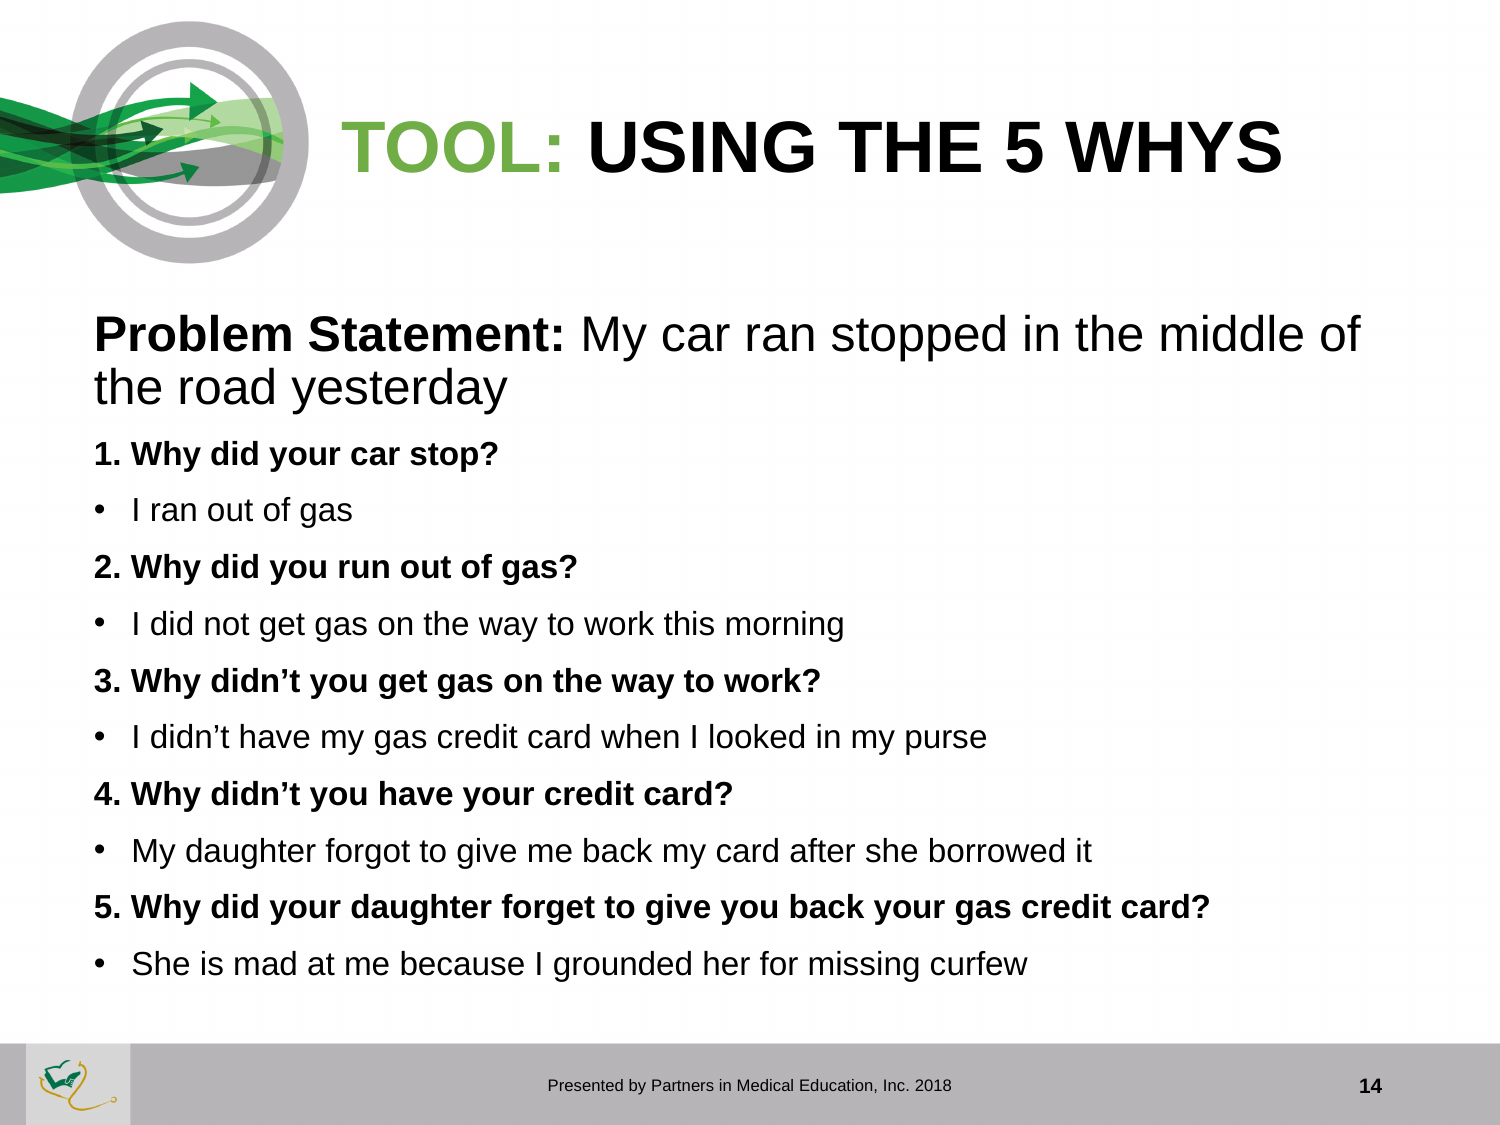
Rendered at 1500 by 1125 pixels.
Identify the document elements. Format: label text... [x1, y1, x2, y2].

list Problem Statement: My car ran stopped in the middle of the road yesterday 1. Why did your car stop? I ran out of gas 2. Why did you run out of gas? I did not get gas on the way to work this morning 3. Why didn’t you get gas on the way to work? I didn’t have my gas credit card when I looked in my purse 4. Why didn’t you have your credit card? My daughter forgot to give me back my card after she borrowed it 5. Why did your daughter forget to give you back your gas credit card? She is mad at me because I grounded her for missing curfew [78, 300, 1397, 1030]
picture [0, 0, 1500, 1125]
slide_number 14 [1059, 1055, 1397, 1116]
footer Presented by Partners in Medical Education, Inc. 2018 [496, 1055, 1004, 1116]
title TOOL: USING THE 5 WHYS [326, 40, 1397, 258]
